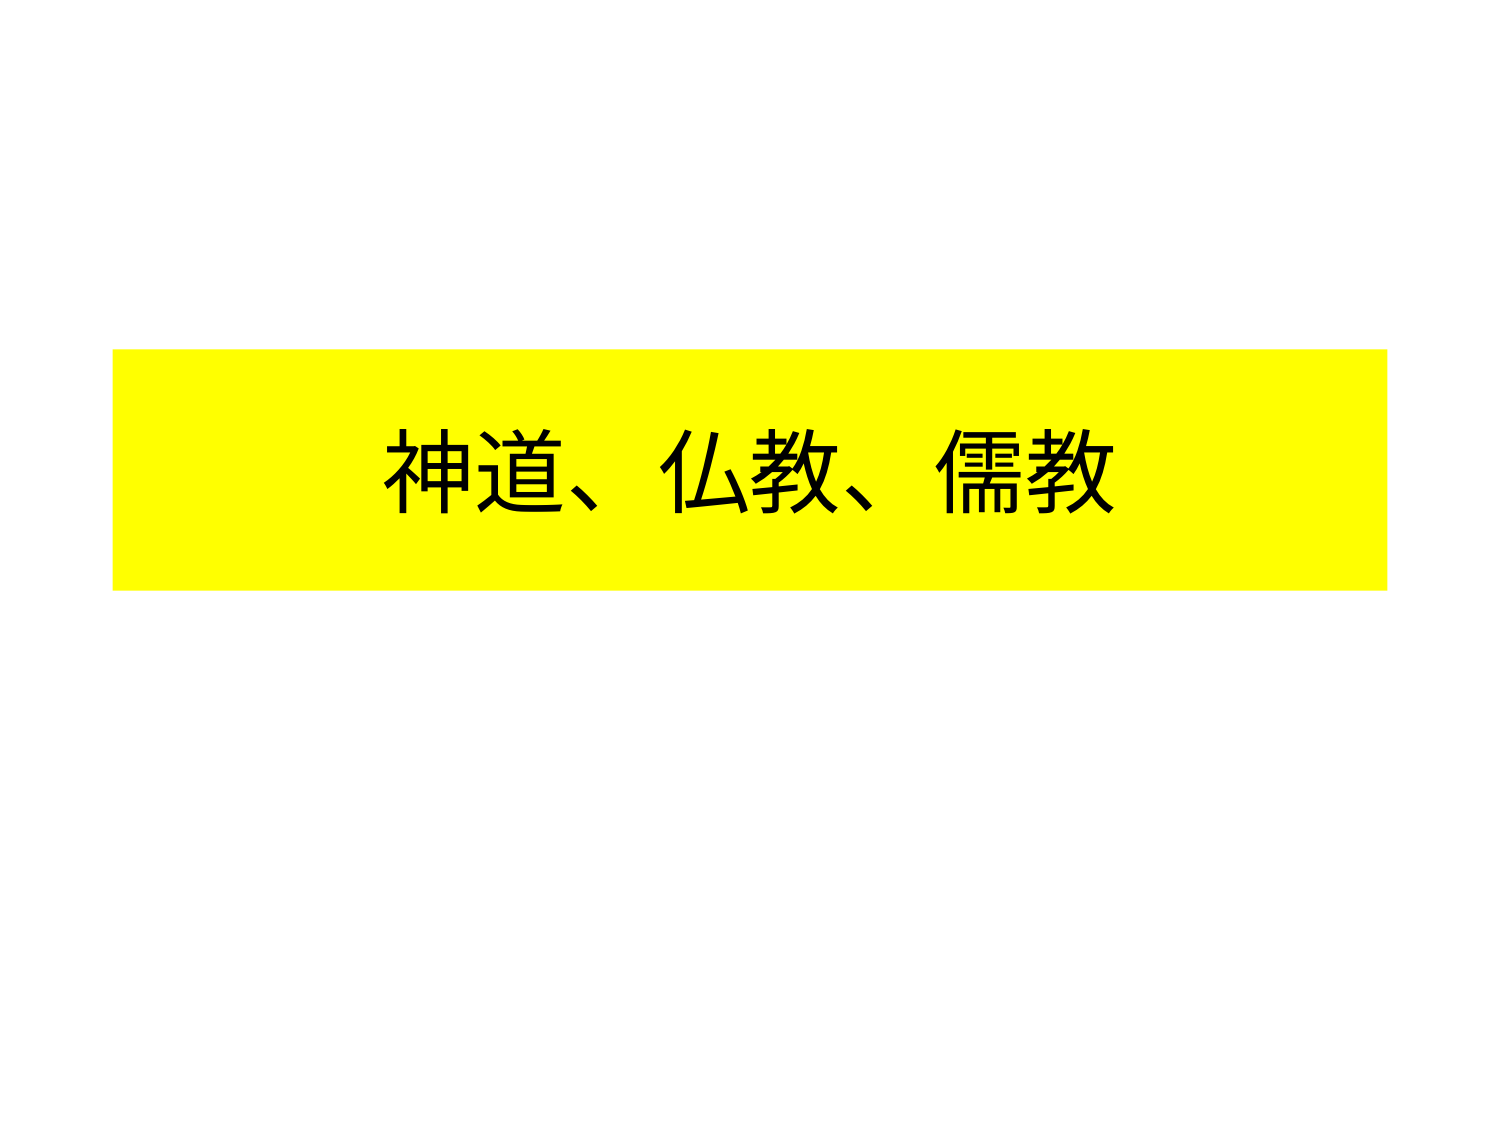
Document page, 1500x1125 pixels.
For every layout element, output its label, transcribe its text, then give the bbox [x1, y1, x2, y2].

title 神道、仏教、儒教 [112, 349, 1388, 591]
